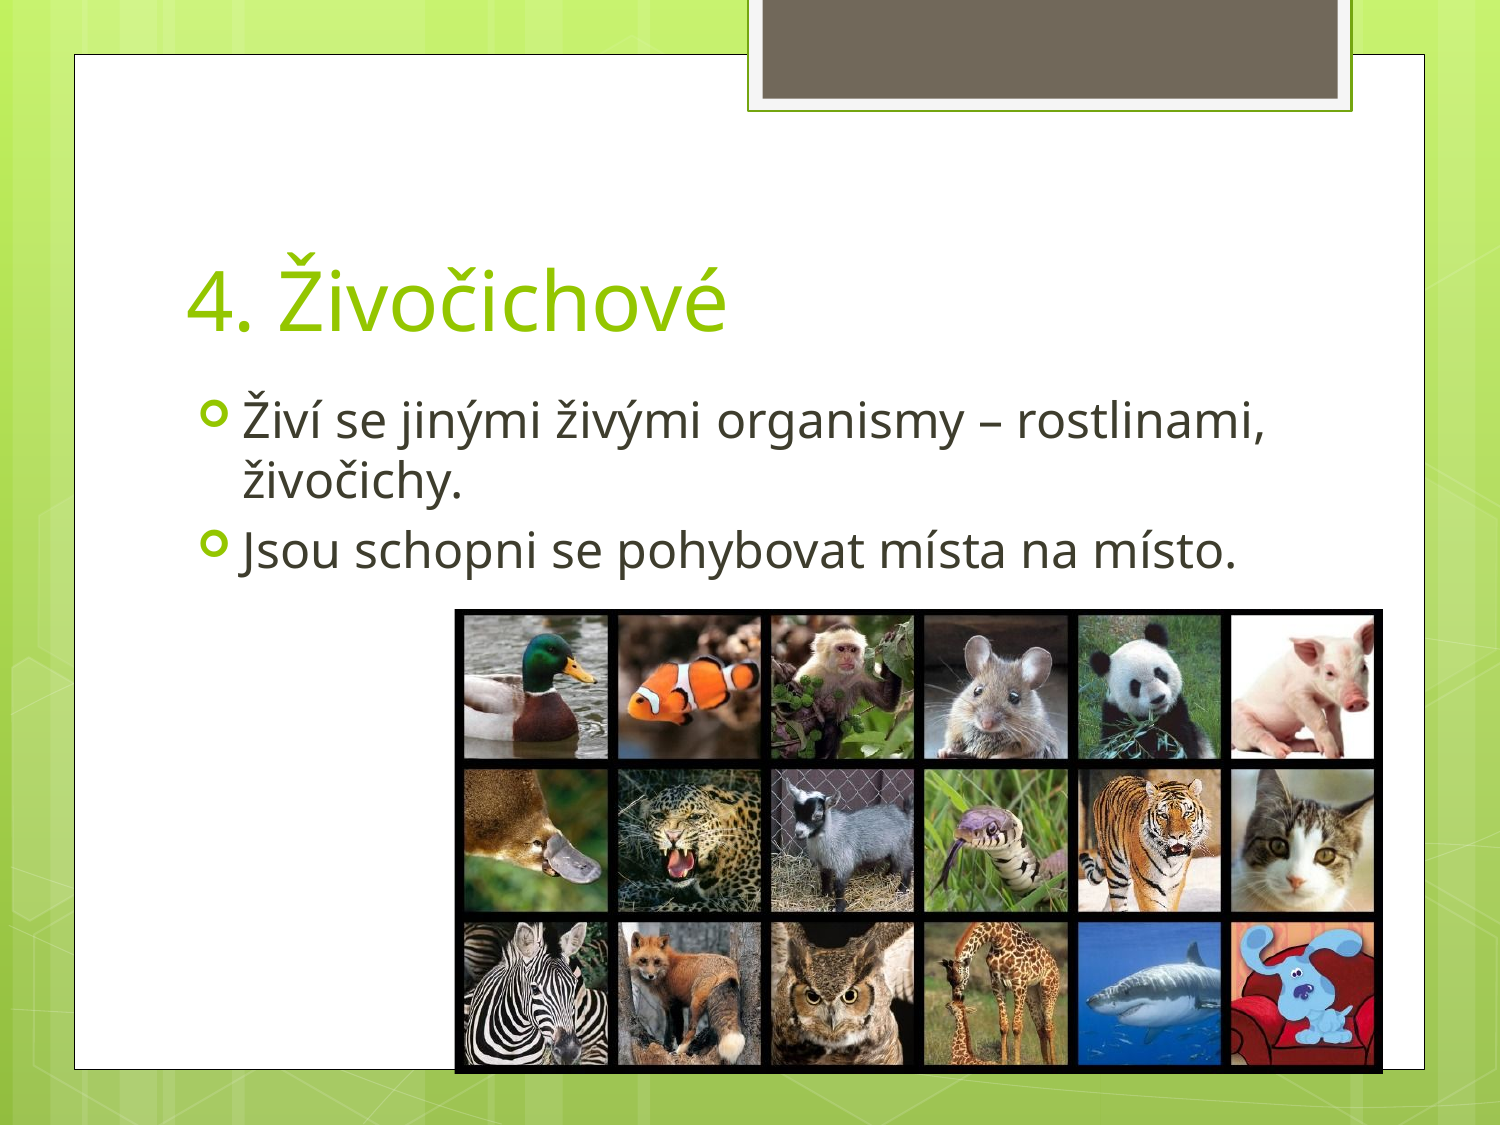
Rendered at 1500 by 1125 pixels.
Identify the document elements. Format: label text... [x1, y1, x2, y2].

list Živí se jinými živými organismy – rostlinami, živočichy. Jsou schopni se pohybovat místa na místo. [171, 381, 1283, 957]
title 4. Živočichové [171, 168, 1324, 357]
picture [454, 609, 1384, 1075]
